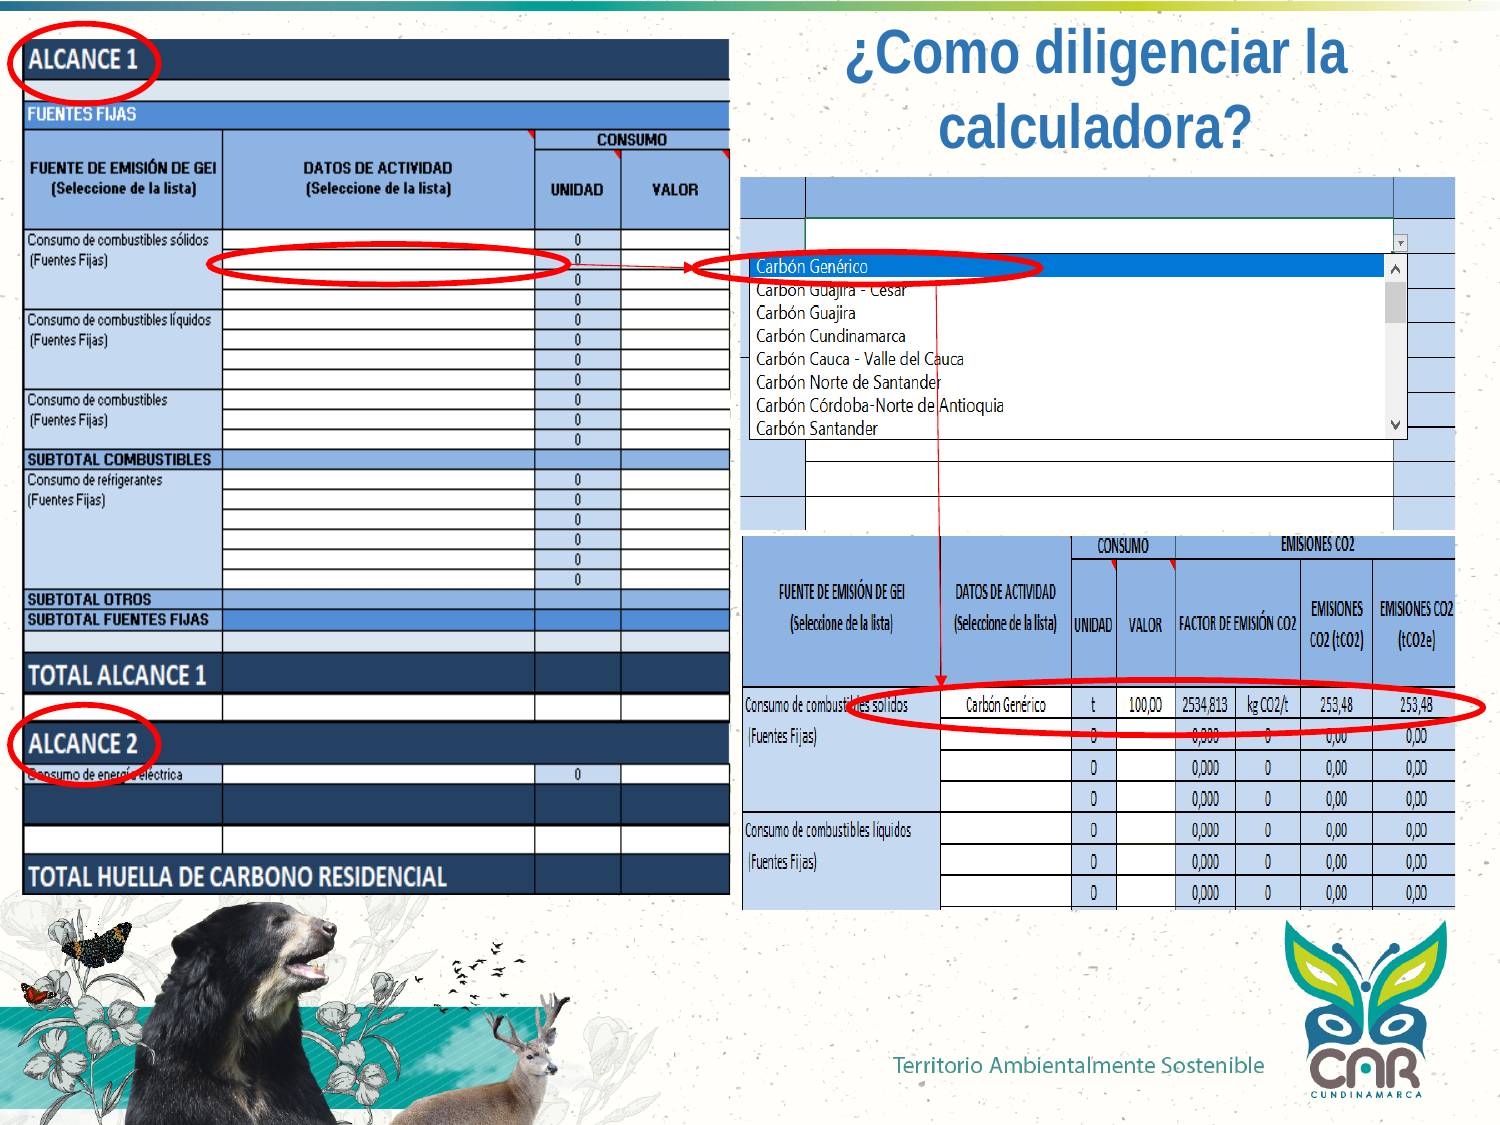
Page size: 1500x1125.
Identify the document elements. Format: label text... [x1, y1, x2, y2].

text_box [731, 255, 740, 281]
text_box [936, 280, 942, 689]
text_box [1456, 695, 1485, 720]
text_box ¿Como diligenciar la calculadora? [810, 4, 1383, 169]
picture [0, 0, 1500, 1125]
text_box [568, 264, 697, 269]
text_box [24, 22, 145, 39]
text_box [8, 42, 20, 86]
text_box [8, 723, 20, 767]
